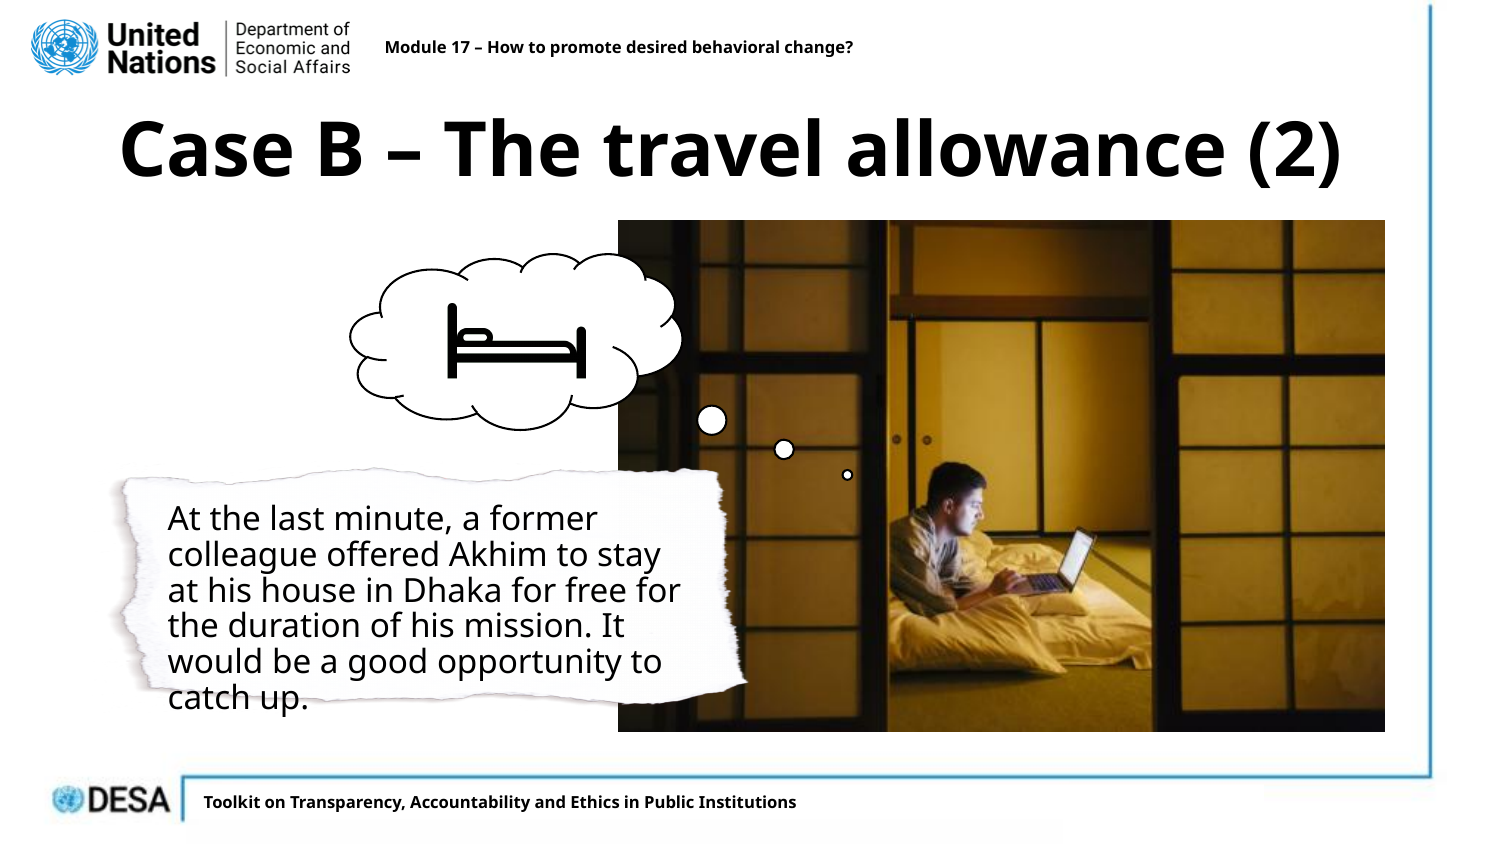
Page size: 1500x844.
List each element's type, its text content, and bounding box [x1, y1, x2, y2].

footer Module 17 – How to promote desired behavioral change? [369, 14, 1398, 80]
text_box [350, 253, 683, 430]
picture [0, 0, 1500, 844]
title Case B – The travel allowance (2) [103, 95, 1397, 208]
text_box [89, 460, 771, 714]
